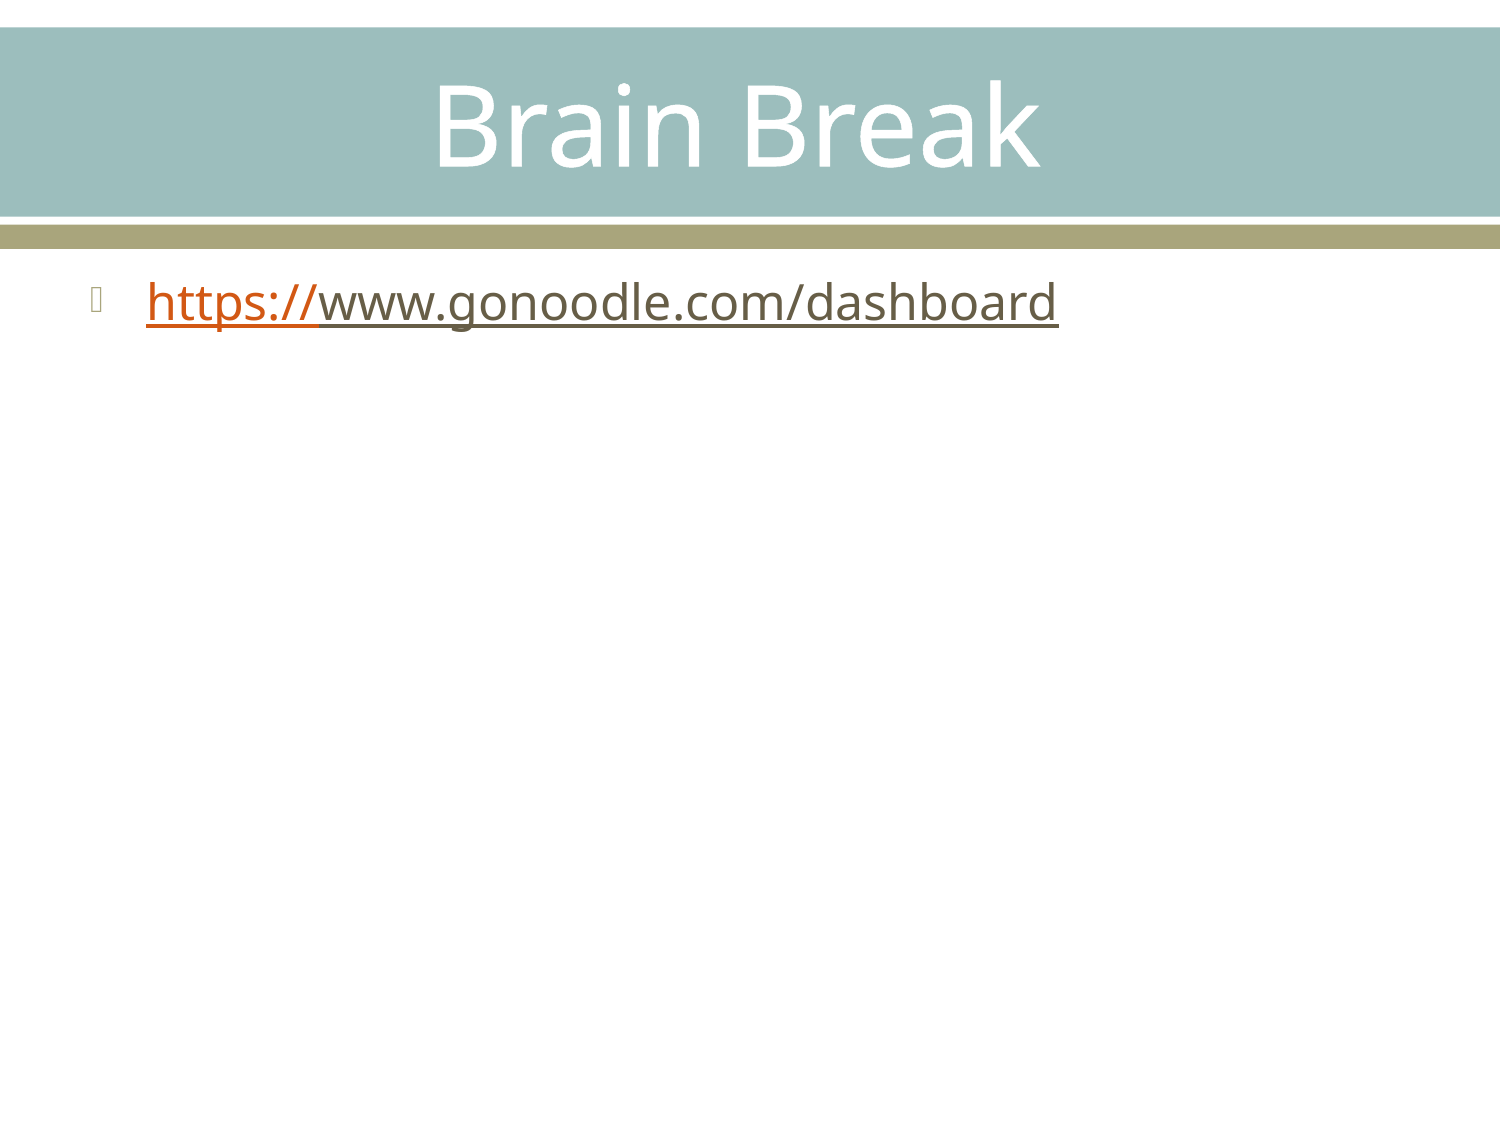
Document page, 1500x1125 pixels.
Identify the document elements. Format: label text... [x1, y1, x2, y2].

list https://www.gonoodle.com/dashboard [75, 262, 1425, 1005]
title Brain Break [75, 29, 1425, 213]
